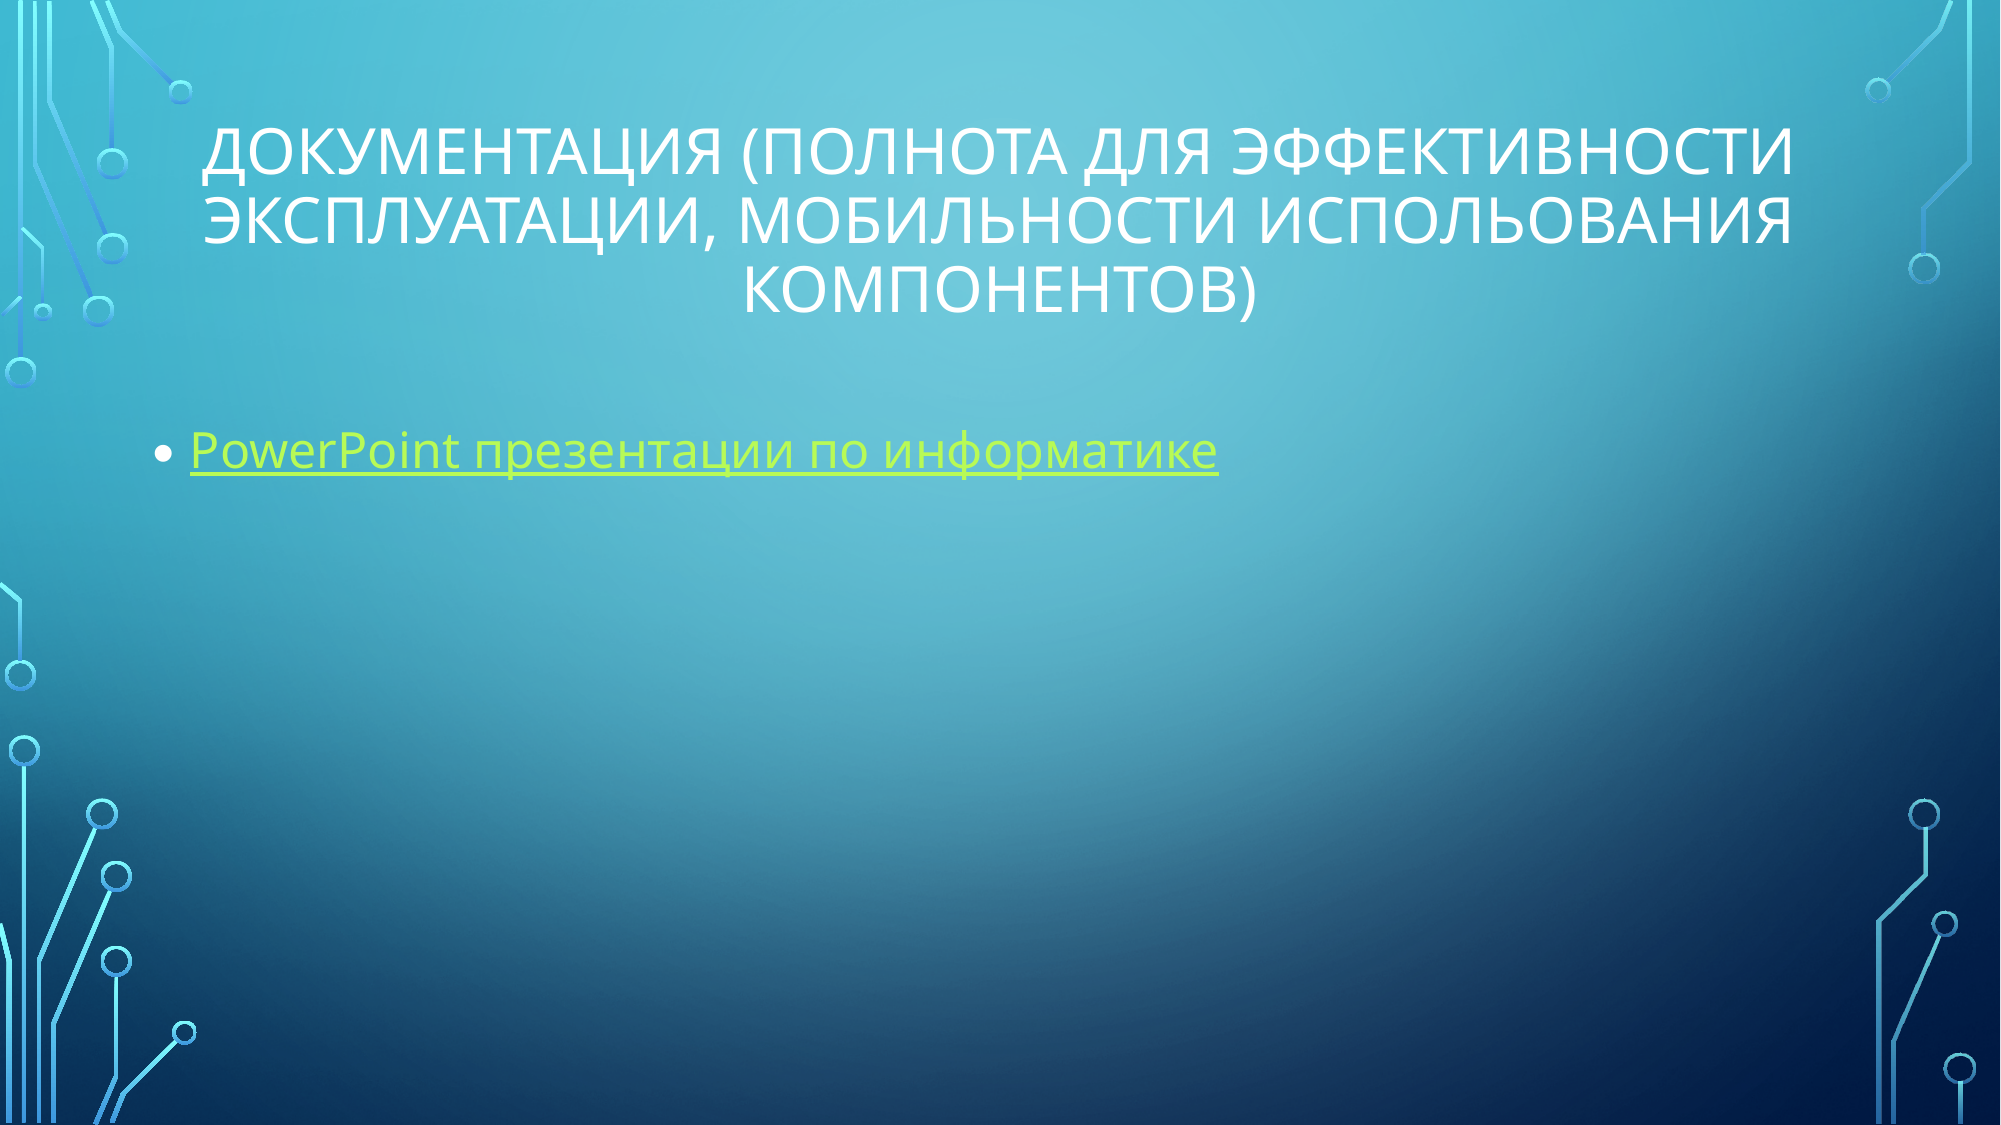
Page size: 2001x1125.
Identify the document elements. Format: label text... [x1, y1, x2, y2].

title Документация (полнота для эффективности эксплуатации, мобильности испольования компонентов) [187, 101, 1813, 344]
list PowerPoint презентации по информатике [137, 397, 1863, 1014]
